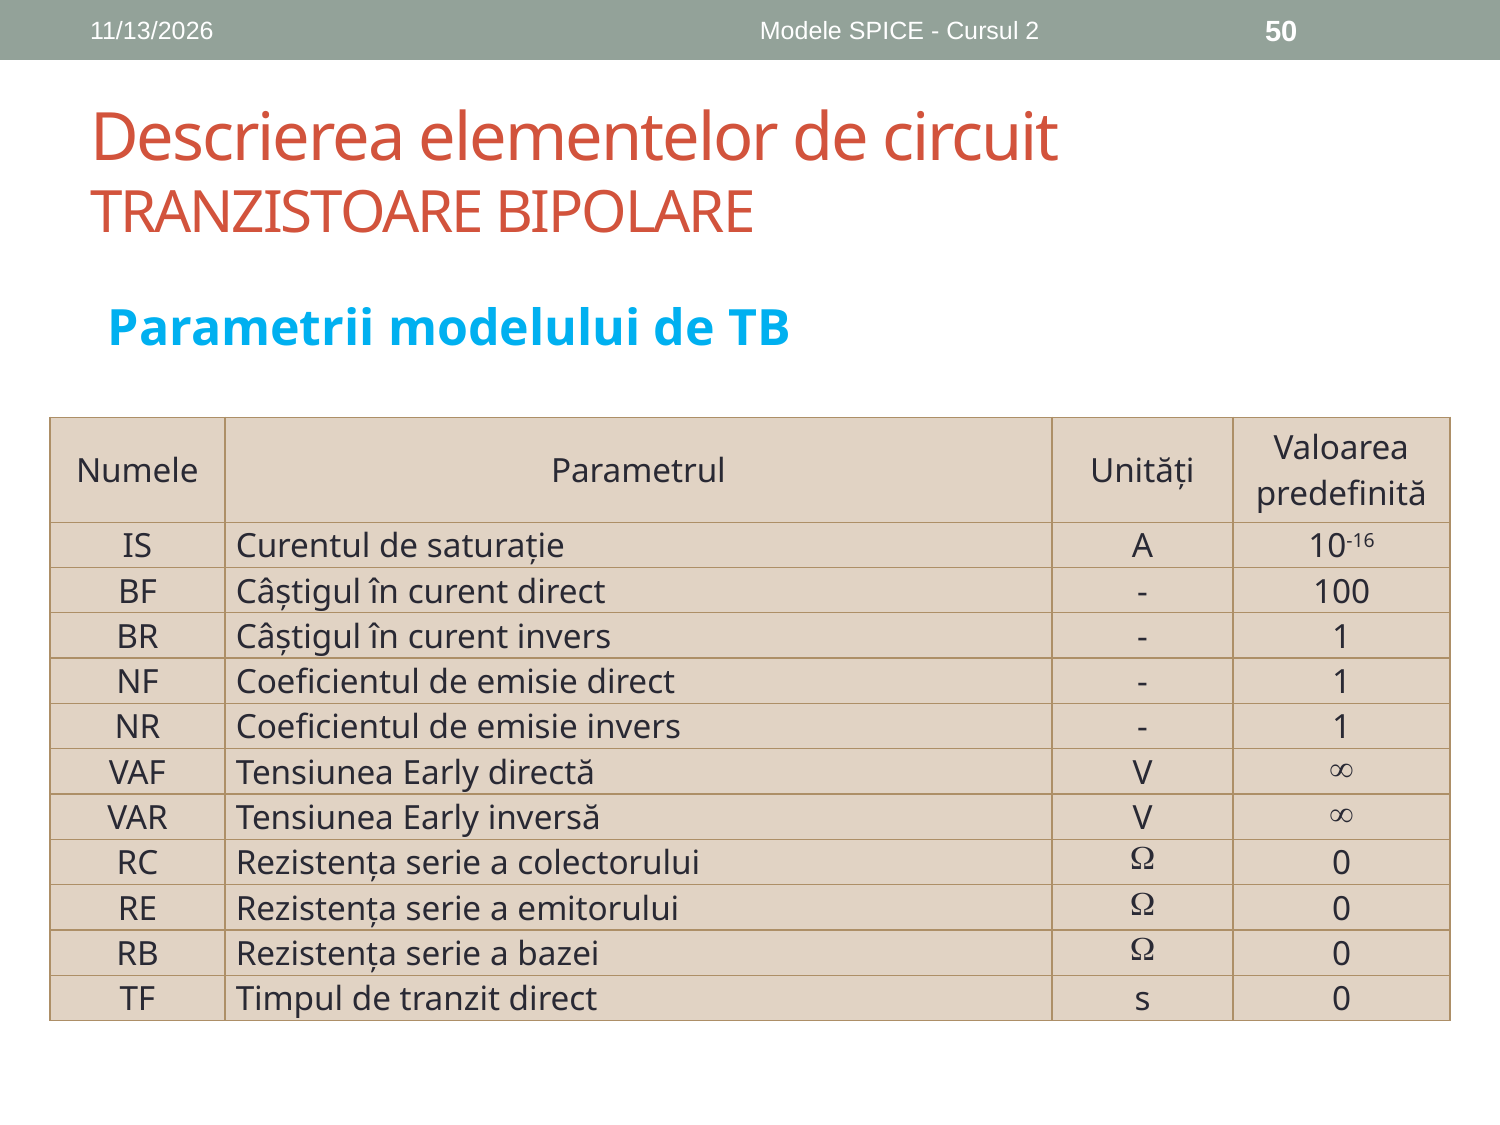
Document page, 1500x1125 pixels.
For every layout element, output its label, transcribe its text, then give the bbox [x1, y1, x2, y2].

table_cell BF [51, 568, 224, 612]
table_cell NR [51, 704, 224, 748]
table_cell 1 [1234, 659, 1449, 703]
table_cell Câştigul în curent direct [226, 568, 1051, 612]
table_cell Tensiunea Early directă [226, 749, 1051, 793]
table_cell  [1234, 795, 1449, 839]
table_cell Curentul de saturație [226, 523, 1051, 567]
table_cell 1 [1234, 613, 1449, 657]
table_cell 0 [1234, 840, 1449, 884]
table_cell - [1053, 659, 1232, 703]
title Descrierea elementelor de circuit TRANZISTOARE BIPOLARE [75, 75, 1425, 263]
table_cell  [1053, 931, 1232, 975]
table_cell Câştigul în curent invers [226, 613, 1051, 657]
table_cell - [1053, 704, 1232, 748]
slide_number 50 [1250, 3, 1425, 57]
table_cell RE [51, 885, 224, 929]
table_cell - [1053, 568, 1232, 612]
table_cell 1 [1234, 704, 1449, 748]
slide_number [75, 3, 550, 57]
table_cell RB [51, 931, 224, 975]
table_cell 0 [1234, 931, 1449, 975]
table_cell RC [51, 840, 224, 884]
table_cell TF [51, 976, 224, 1020]
table_cell BR [51, 613, 224, 657]
table_cell 100 [1234, 568, 1449, 612]
table_header Valoarea predefinită [1234, 418, 1449, 522]
table_cell 10-16 [1234, 523, 1449, 567]
list Parametrii modelului de TB [75, 287, 1425, 350]
table_cell VAR [51, 795, 224, 839]
table_cell Coeficientul de emisie invers [226, 704, 1051, 748]
table_cell NF [51, 659, 224, 703]
table_cell 0 [1234, 885, 1449, 929]
table_cell - [1053, 613, 1232, 657]
table_cell  [1053, 885, 1232, 929]
table_header Unități [1053, 418, 1232, 522]
table_cell 0 [1234, 976, 1449, 1020]
table_cell IS [51, 523, 224, 567]
table_cell s [1053, 976, 1232, 1020]
table_cell VAF [51, 749, 224, 793]
footer Modele SPICE - Cursul 2 [562, 3, 1238, 57]
table_cell  [1053, 840, 1232, 884]
table_header Numele [51, 418, 224, 522]
table_cell Rezistența serie a bazei [226, 931, 1051, 975]
table_cell Tensiunea Early inversă [226, 795, 1051, 839]
table_cell V [1053, 795, 1232, 839]
table_cell  [1234, 749, 1449, 793]
table_cell A [1053, 523, 1232, 567]
table_cell V [1053, 749, 1232, 793]
table_header Parametrul [226, 418, 1051, 522]
table_cell Rezistența serie a colectorului [226, 840, 1051, 884]
table_cell Timpul de tranzit direct [226, 976, 1051, 1020]
table_cell Coeficientul de emisie direct [226, 659, 1051, 703]
table_cell Rezistența serie a emitorului [226, 885, 1051, 929]
